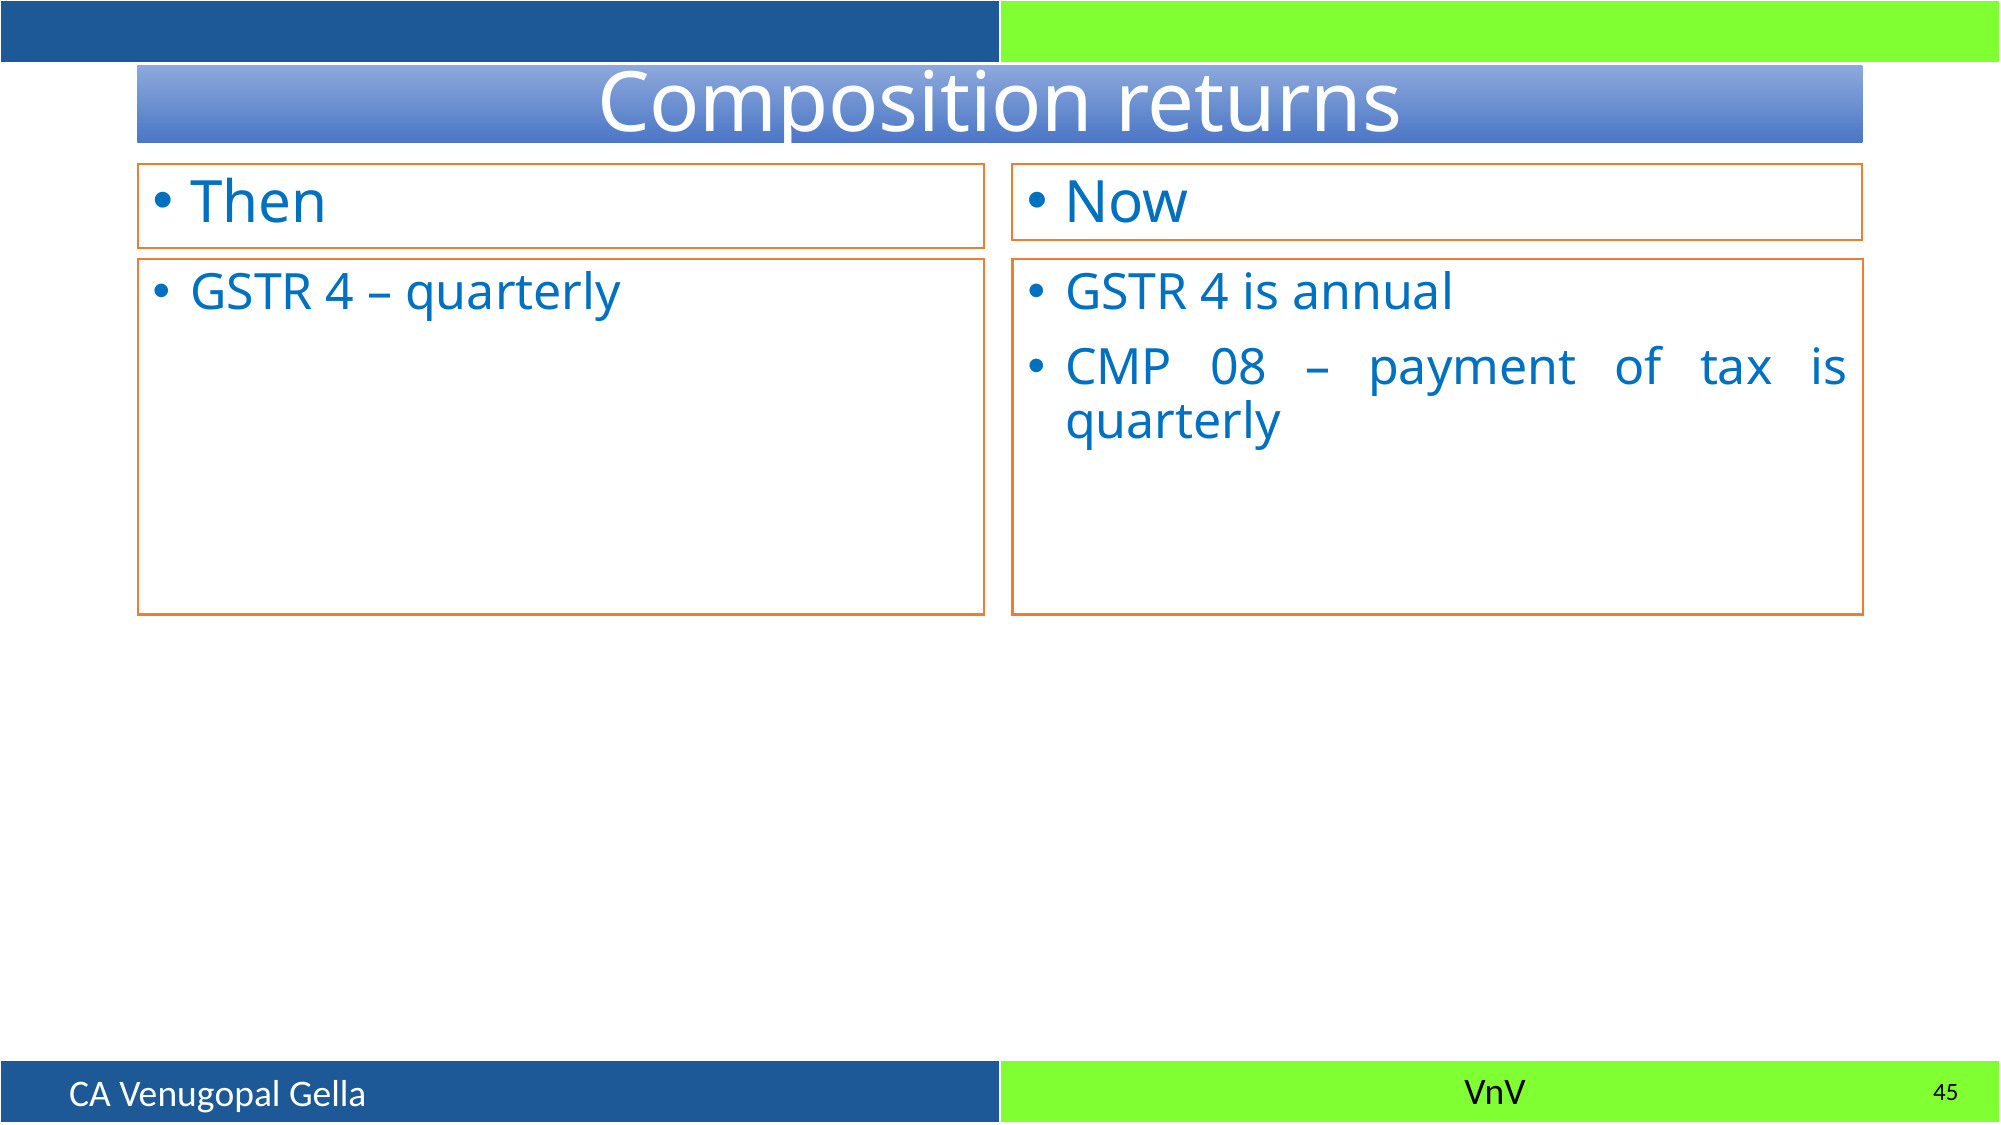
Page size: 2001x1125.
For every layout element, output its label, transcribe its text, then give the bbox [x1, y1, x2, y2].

title Composition returns [137, 65, 1863, 143]
list GSTR 4 – quarterly [137, 258, 985, 616]
list GSTR 4 is annual CMP 08 – payment of tax is quarterly [1011, 258, 1864, 616]
slide_number 45 [1523, 1060, 1974, 1121]
text_box Now [1011, 163, 1863, 241]
text_box Then [137, 163, 985, 249]
